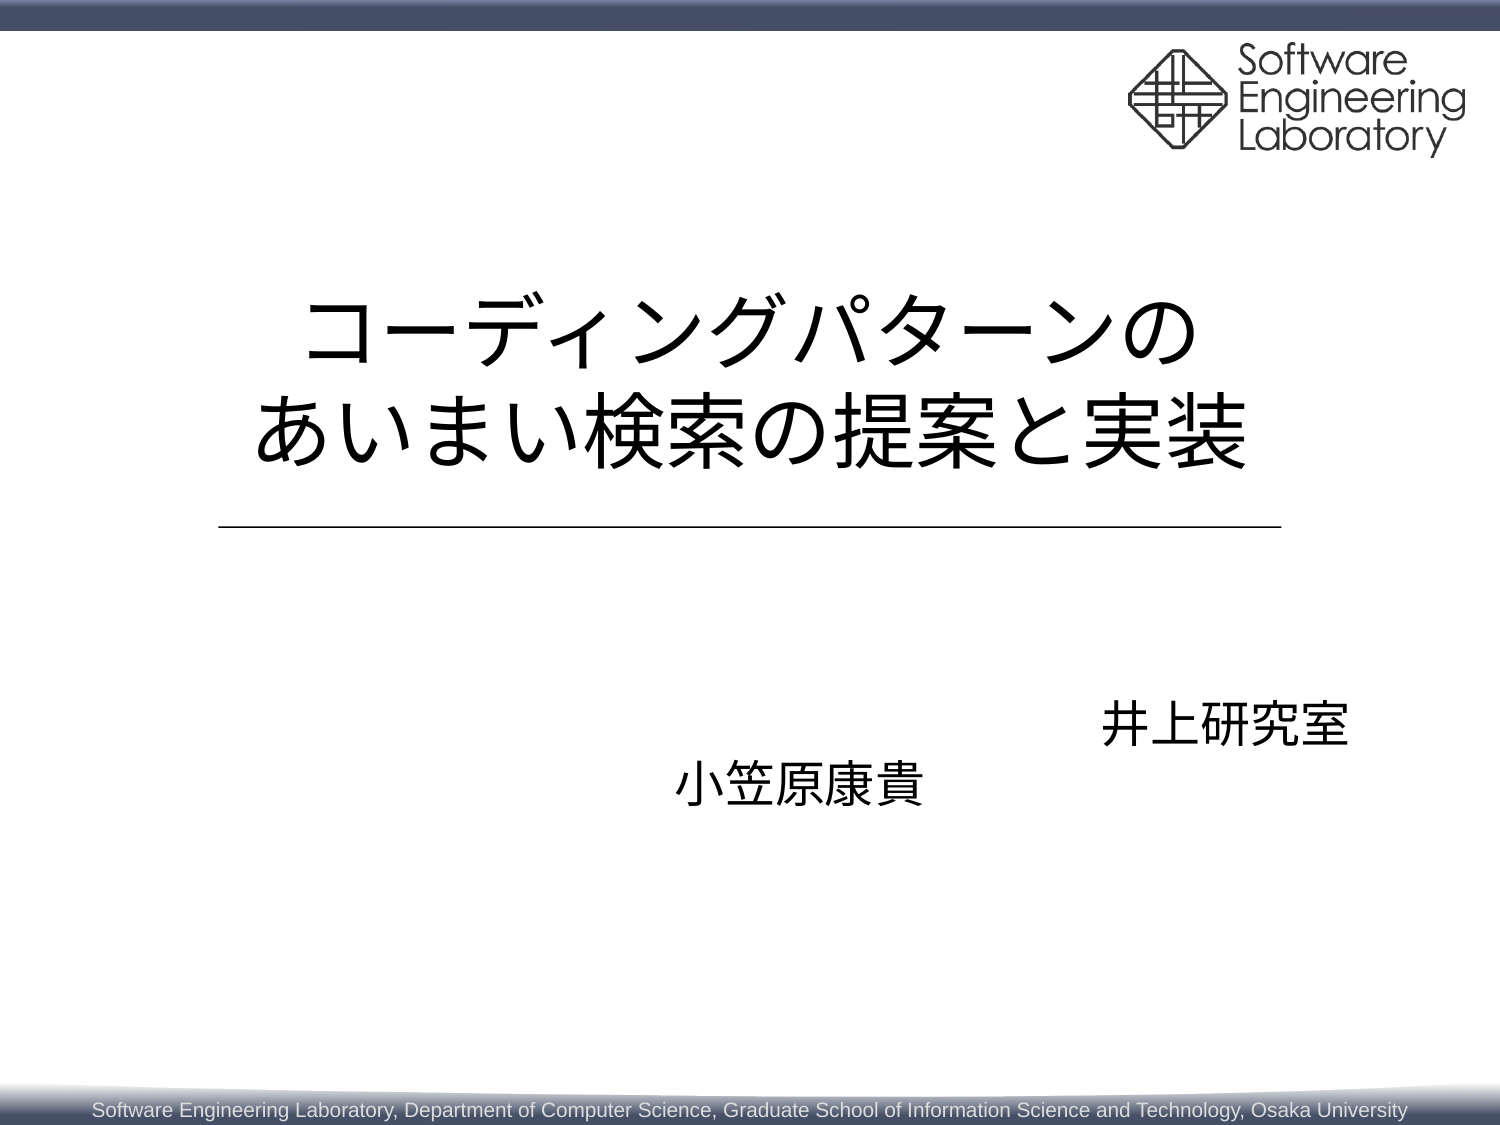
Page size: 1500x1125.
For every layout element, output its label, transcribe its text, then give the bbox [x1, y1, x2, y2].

title コーディングパターンの あいまい検索の提案と実装 [0, 258, 1500, 501]
picture [0, 1082, 1500, 1125]
picture [1128, 42, 1465, 158]
subtitle 井上研究室 小笠原康貴 [127, 684, 1372, 973]
picture [0, 0, 1500, 31]
